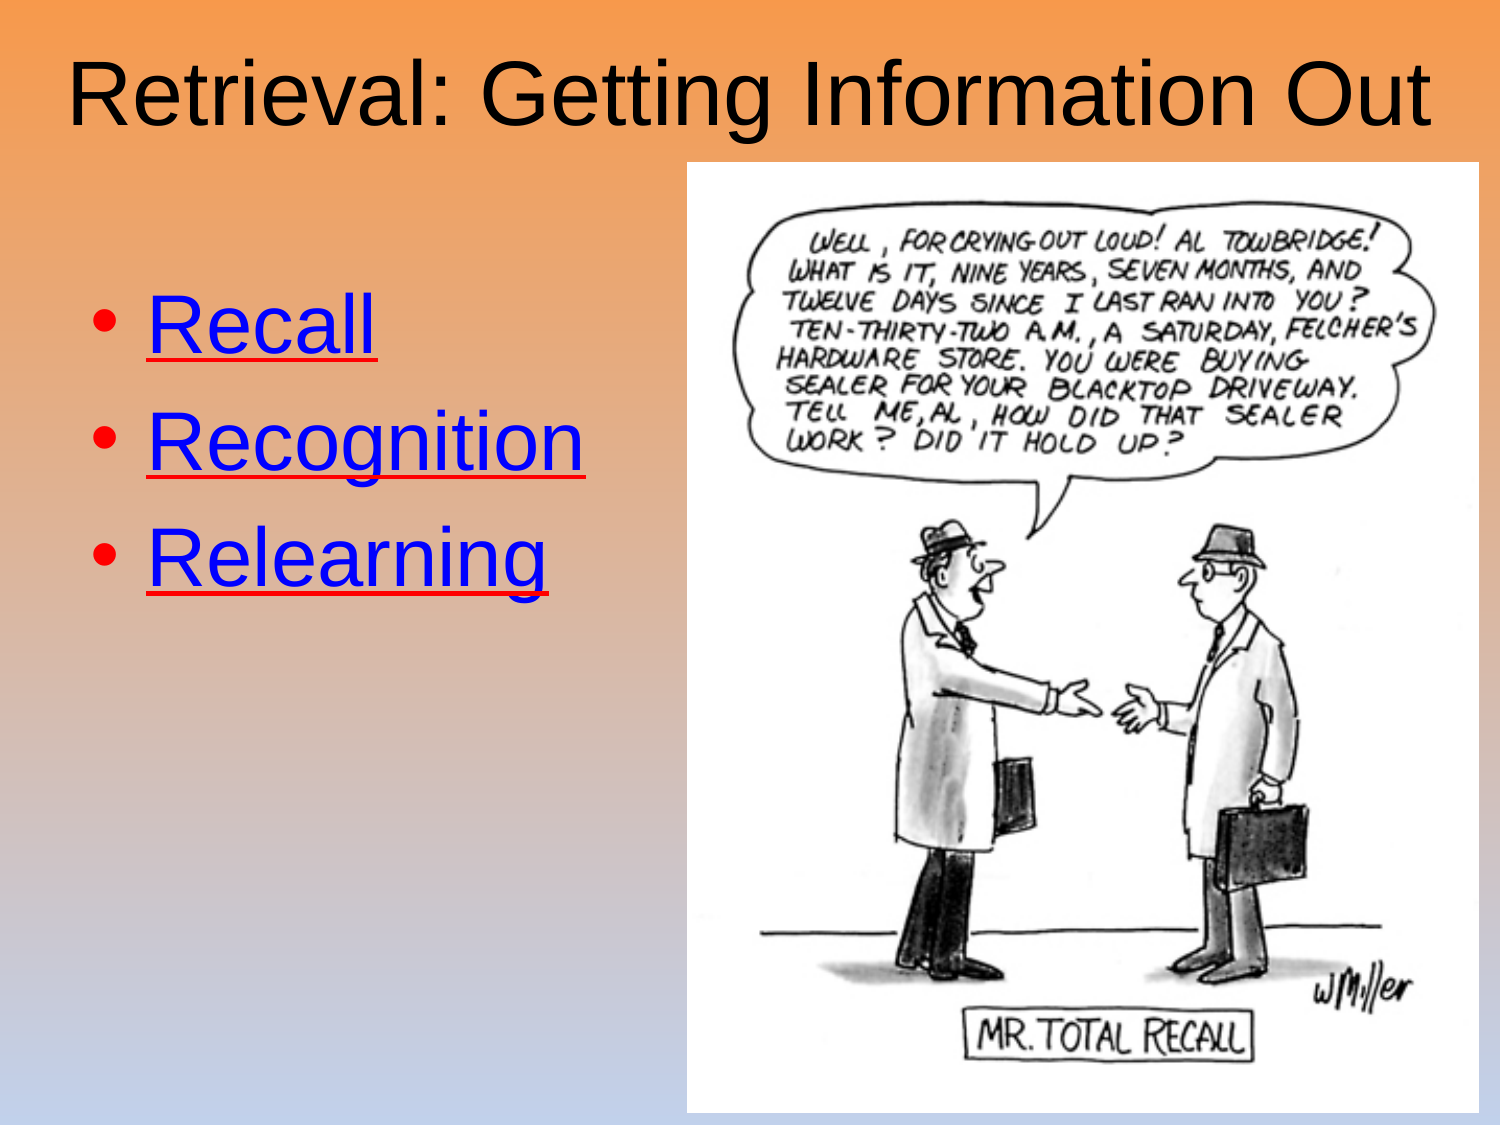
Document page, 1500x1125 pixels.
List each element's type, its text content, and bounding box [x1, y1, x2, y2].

title Retrieval: Getting Information Out [0, 44, 1500, 233]
list Recall Recognition Relearning [74, 262, 682, 1006]
picture [687, 161, 1480, 1113]
